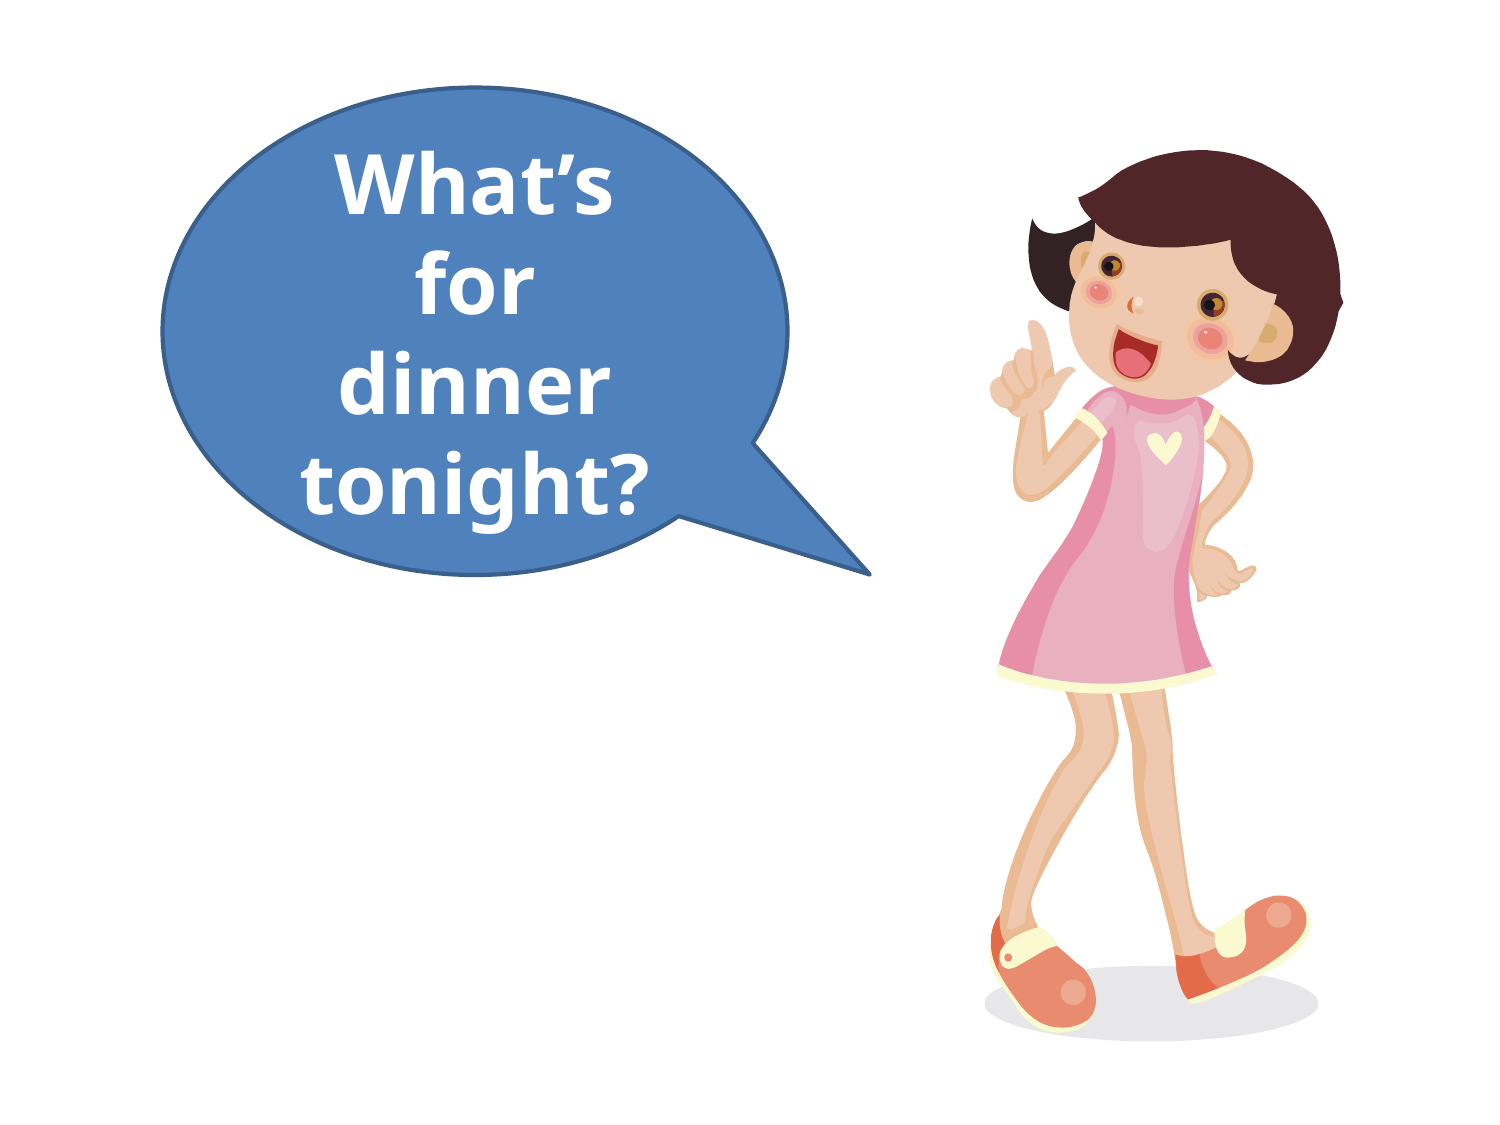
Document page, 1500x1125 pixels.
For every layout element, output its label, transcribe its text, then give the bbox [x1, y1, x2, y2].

picture [984, 149, 1344, 1042]
text_box What’s for dinner tonight? [160, 85, 872, 578]
